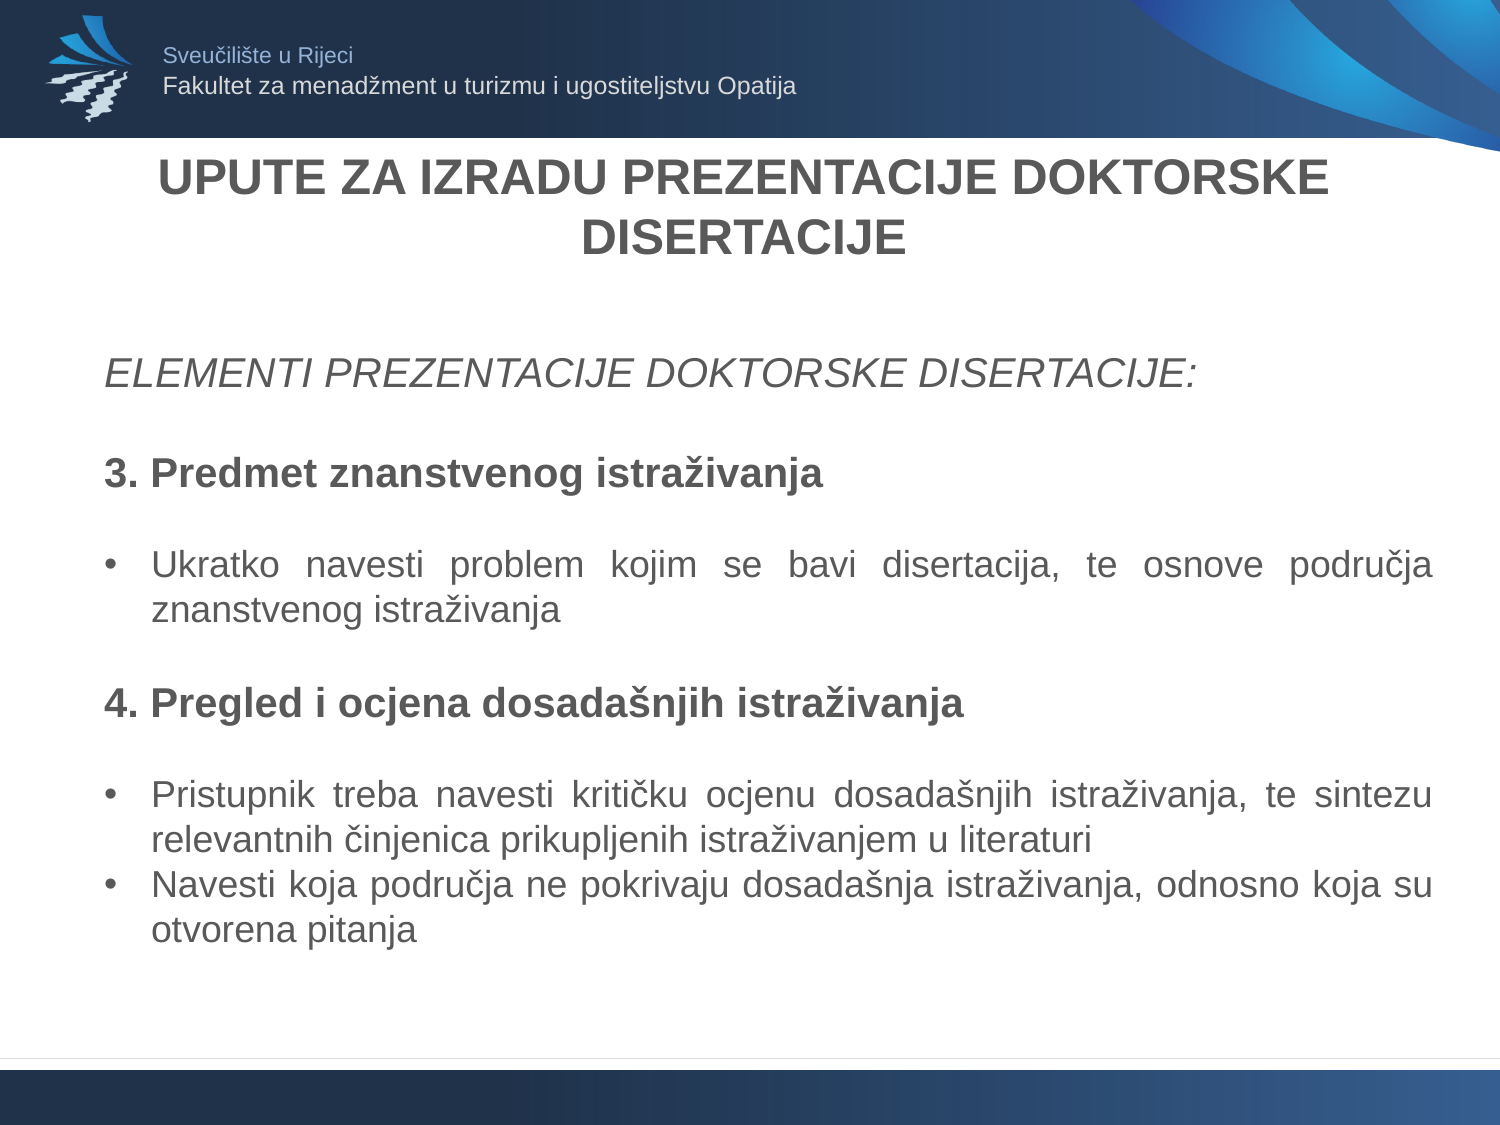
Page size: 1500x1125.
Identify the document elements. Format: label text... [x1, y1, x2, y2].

text_box UPUTE ZA IZRADU PREZENTACIJE DOKTORSKE DISERTACIJE [0, 137, 1494, 272]
text_box [0, 0, 1099, 137]
picture [40, 8, 148, 126]
text_box Fakultet za menadžment u turizmu i ugostiteljstvu Opatija [152, 54, 1099, 114]
text_box [0, 1070, 1500, 1125]
text_box ELEMENTI PREZENTACIJE DOKTORSKE DISERTACIJE: 3. Predmet znanstvenog istraživanja Ukratko navesti problem kojim se bavi disertacija, te osnove područja znanstvenog istraživanja 4. Pregled i ocjena dosadašnjih istraživanja Pristupnik treba navesti kritičku ocjenu dosadašnjih istraživanja, te sintezu relevantnih činjenica prikupljenih istraživanjem u literaturi Navesti koja područja ne pokrivaju dosadašnja istraživanja, odnosno koja su otvorena pitanja [89, 338, 1448, 1048]
picture [1104, 0, 1500, 169]
text_box Sveučilište u Rijeci [152, 30, 1081, 79]
